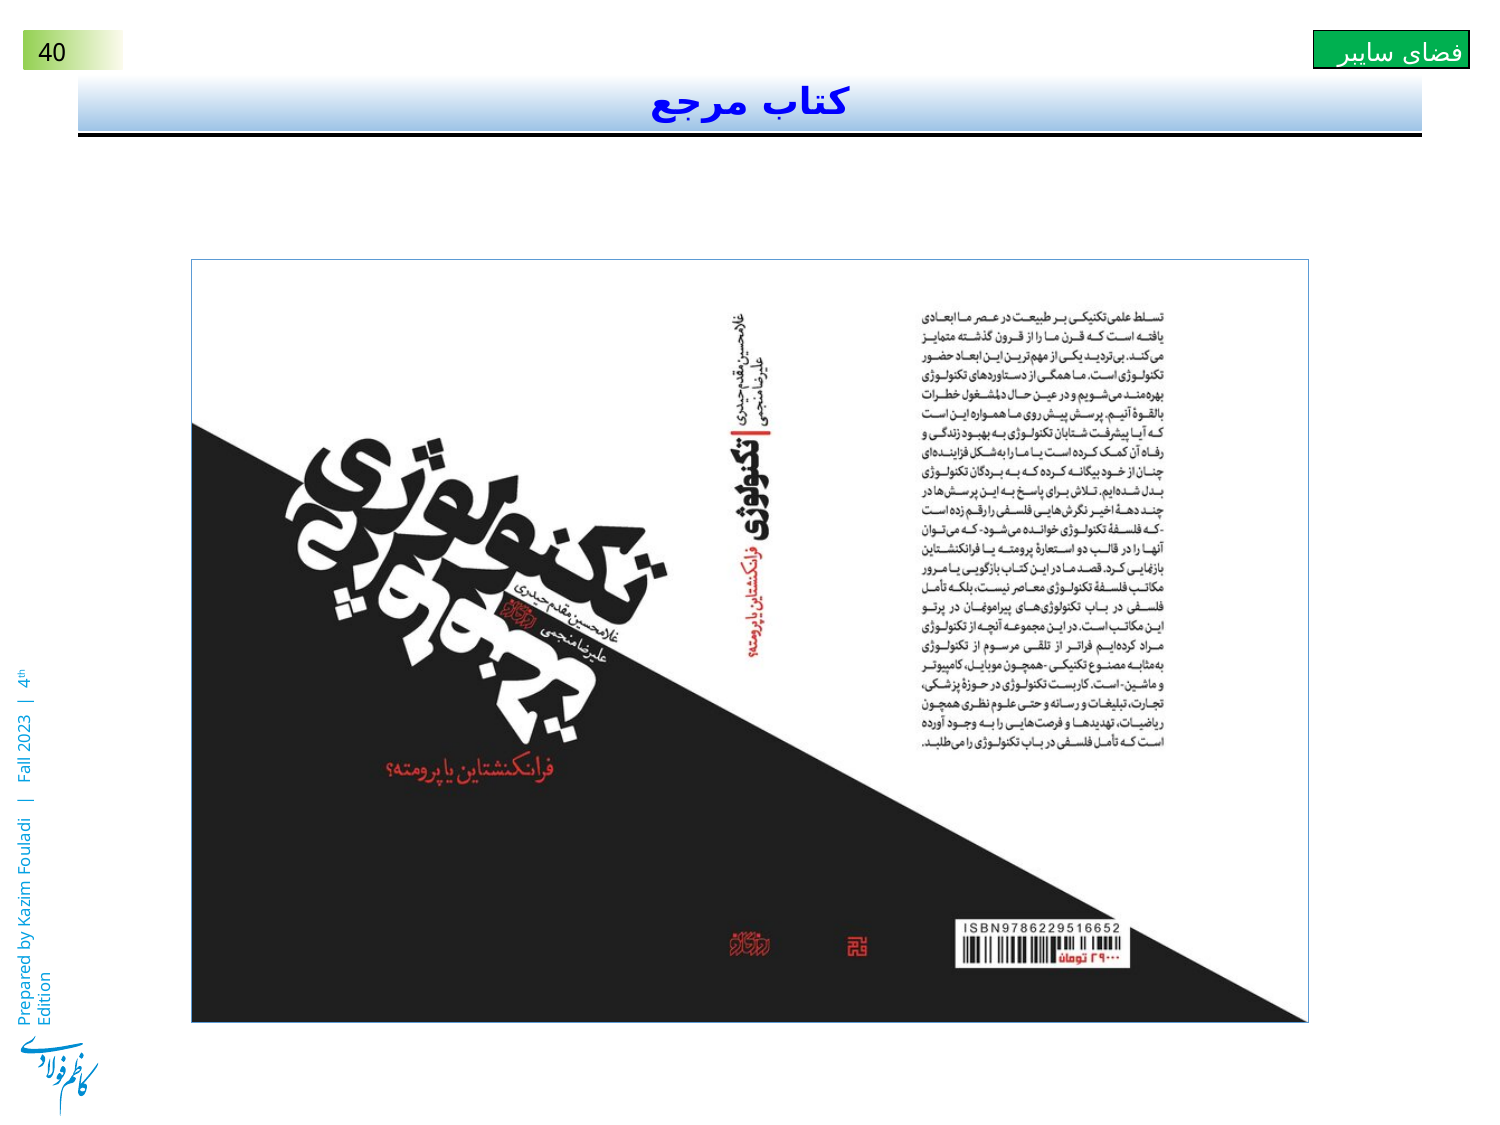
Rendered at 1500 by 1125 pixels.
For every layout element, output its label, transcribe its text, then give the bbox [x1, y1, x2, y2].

title کتاب مرجع [78, 75, 1422, 131]
picture [191, 259, 1309, 1023]
